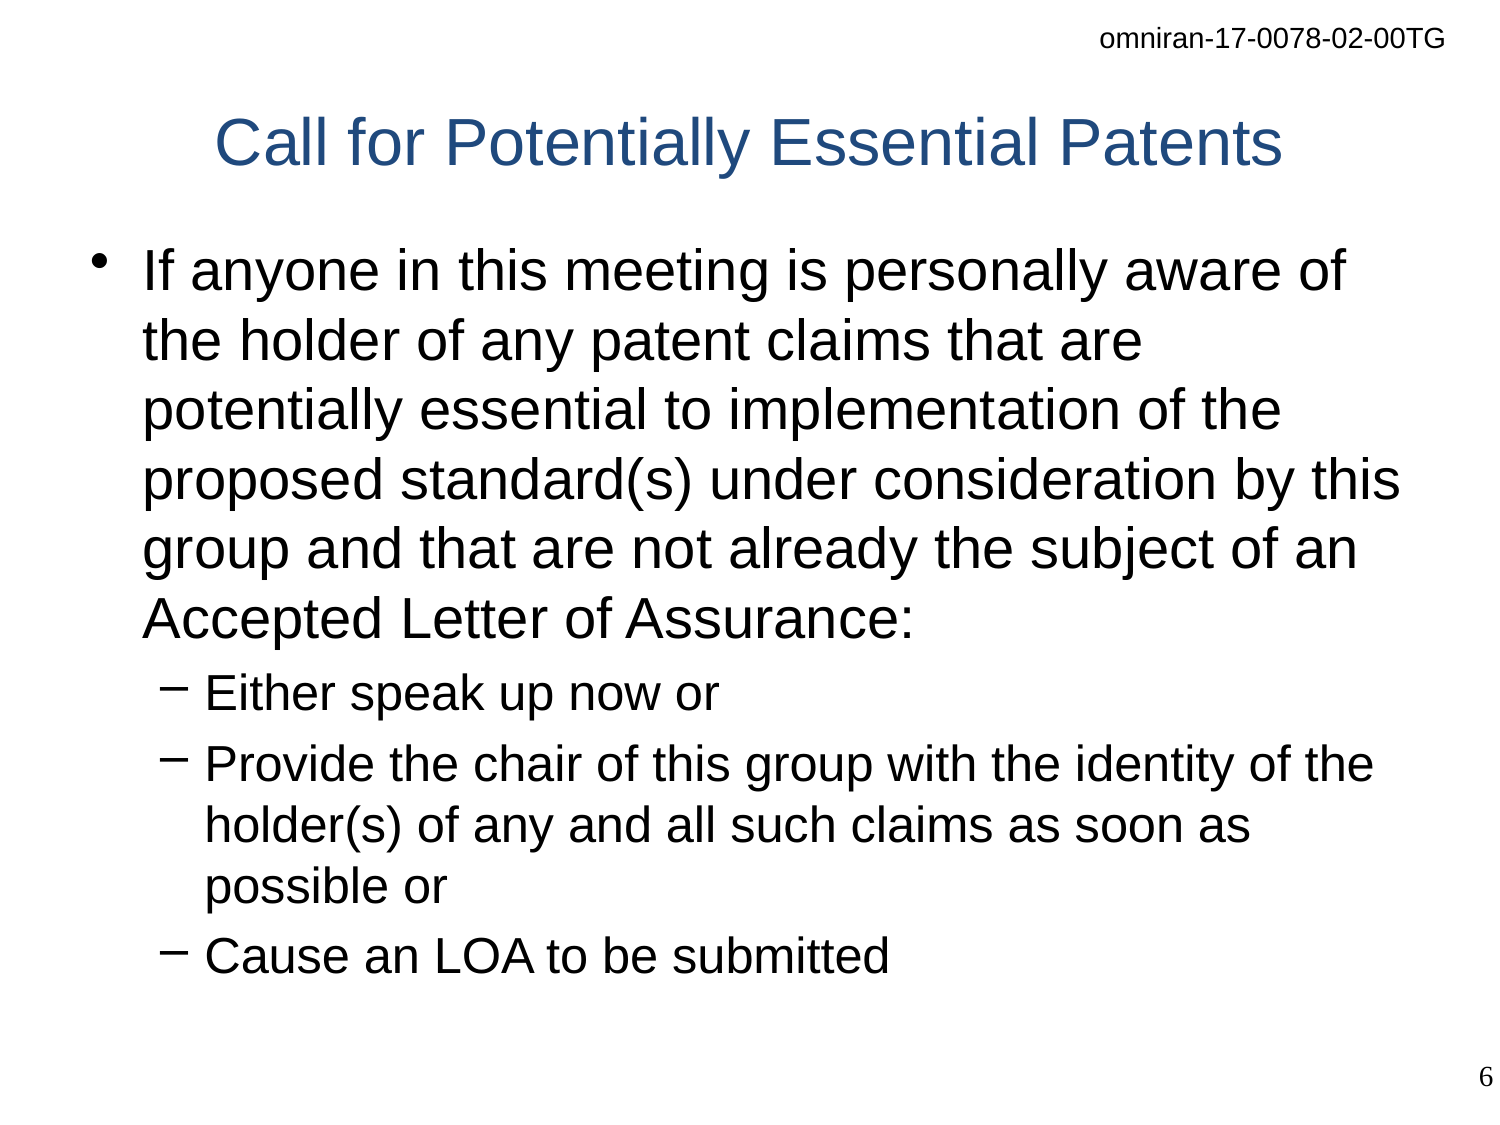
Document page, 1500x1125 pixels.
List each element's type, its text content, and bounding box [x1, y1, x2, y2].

list If anyone in this meeting is personally aware of the holder of any patent claims that are potentially essential to implementation of the proposed standard(s) under consideration by this group and that are not already the subject of an Accepted Letter of Assurance: Either speak up now or Provide the chair of this group with the identity of the holder(s) of any and all such claims as soon as possible or Cause an LOA to be submitted [75, 224, 1425, 1000]
title Call for Potentially Essential Patents [75, 45, 1425, 224]
